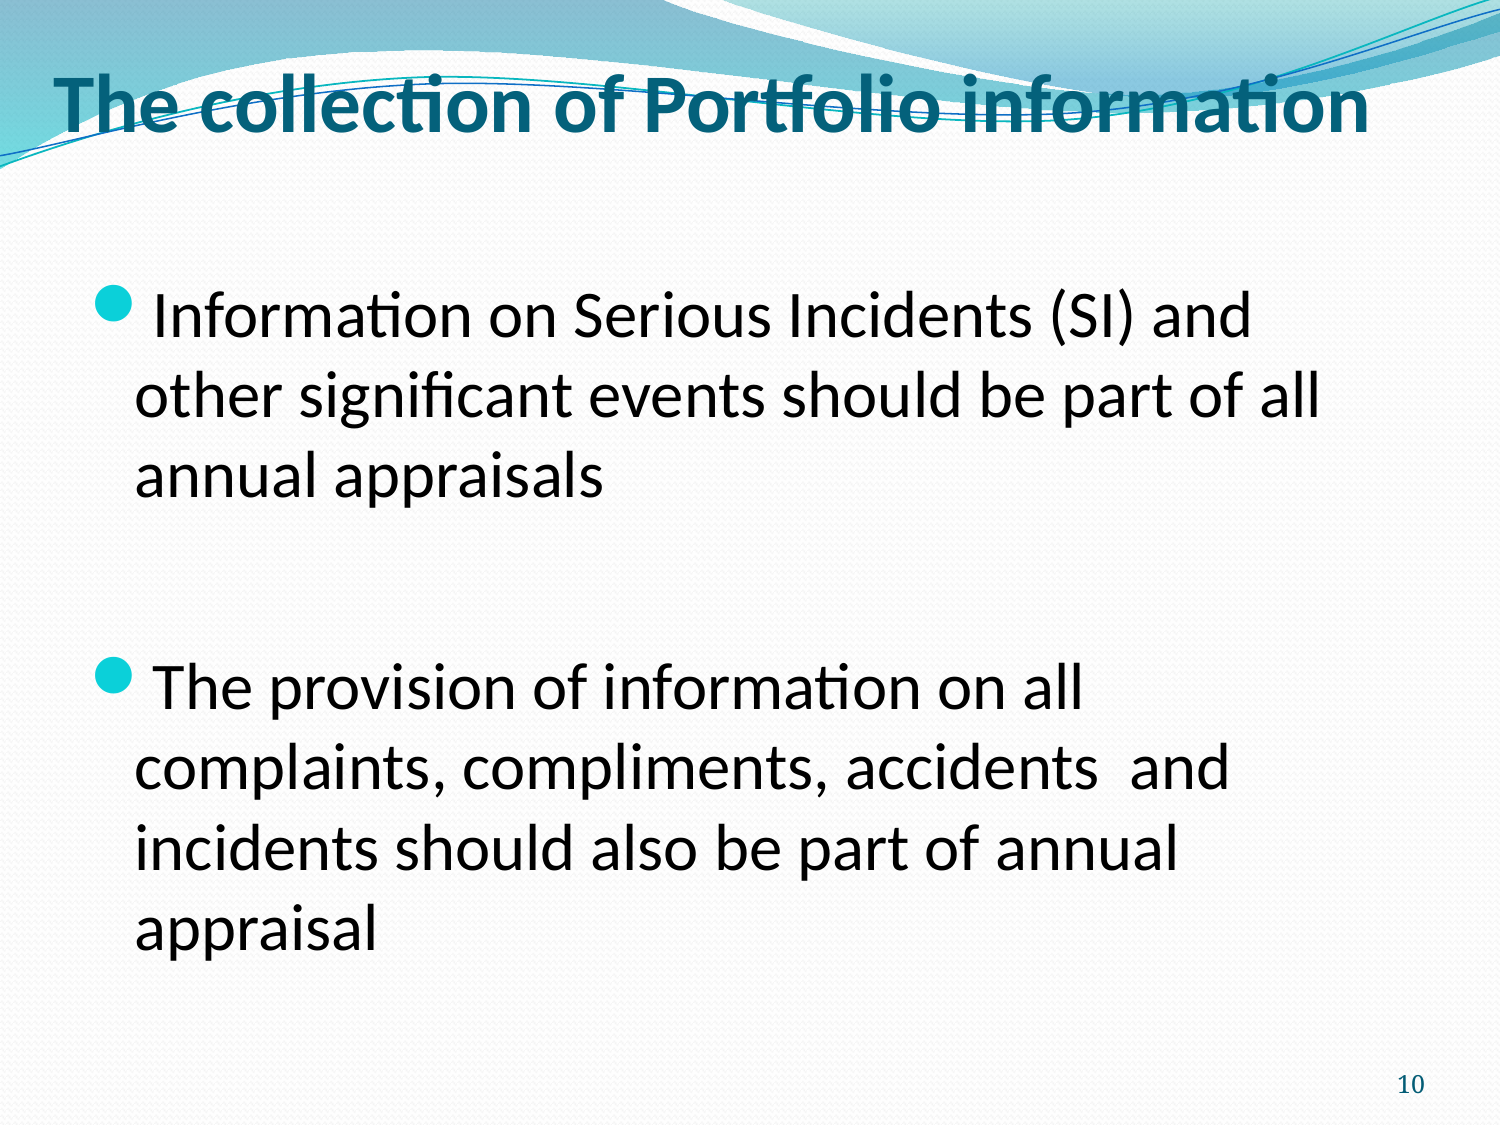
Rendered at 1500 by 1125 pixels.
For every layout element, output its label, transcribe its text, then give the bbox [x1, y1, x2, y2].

list Information on Serious Incidents (SI) and other significant events should be part of all annual appraisals The provision of information on all complaints, compliments, accidents and incidents should also be part of annual appraisal [75, 172, 1425, 1005]
title The collection of Portfolio information [53, 45, 1459, 149]
slide_number 10 [1299, 1042, 1425, 1103]
